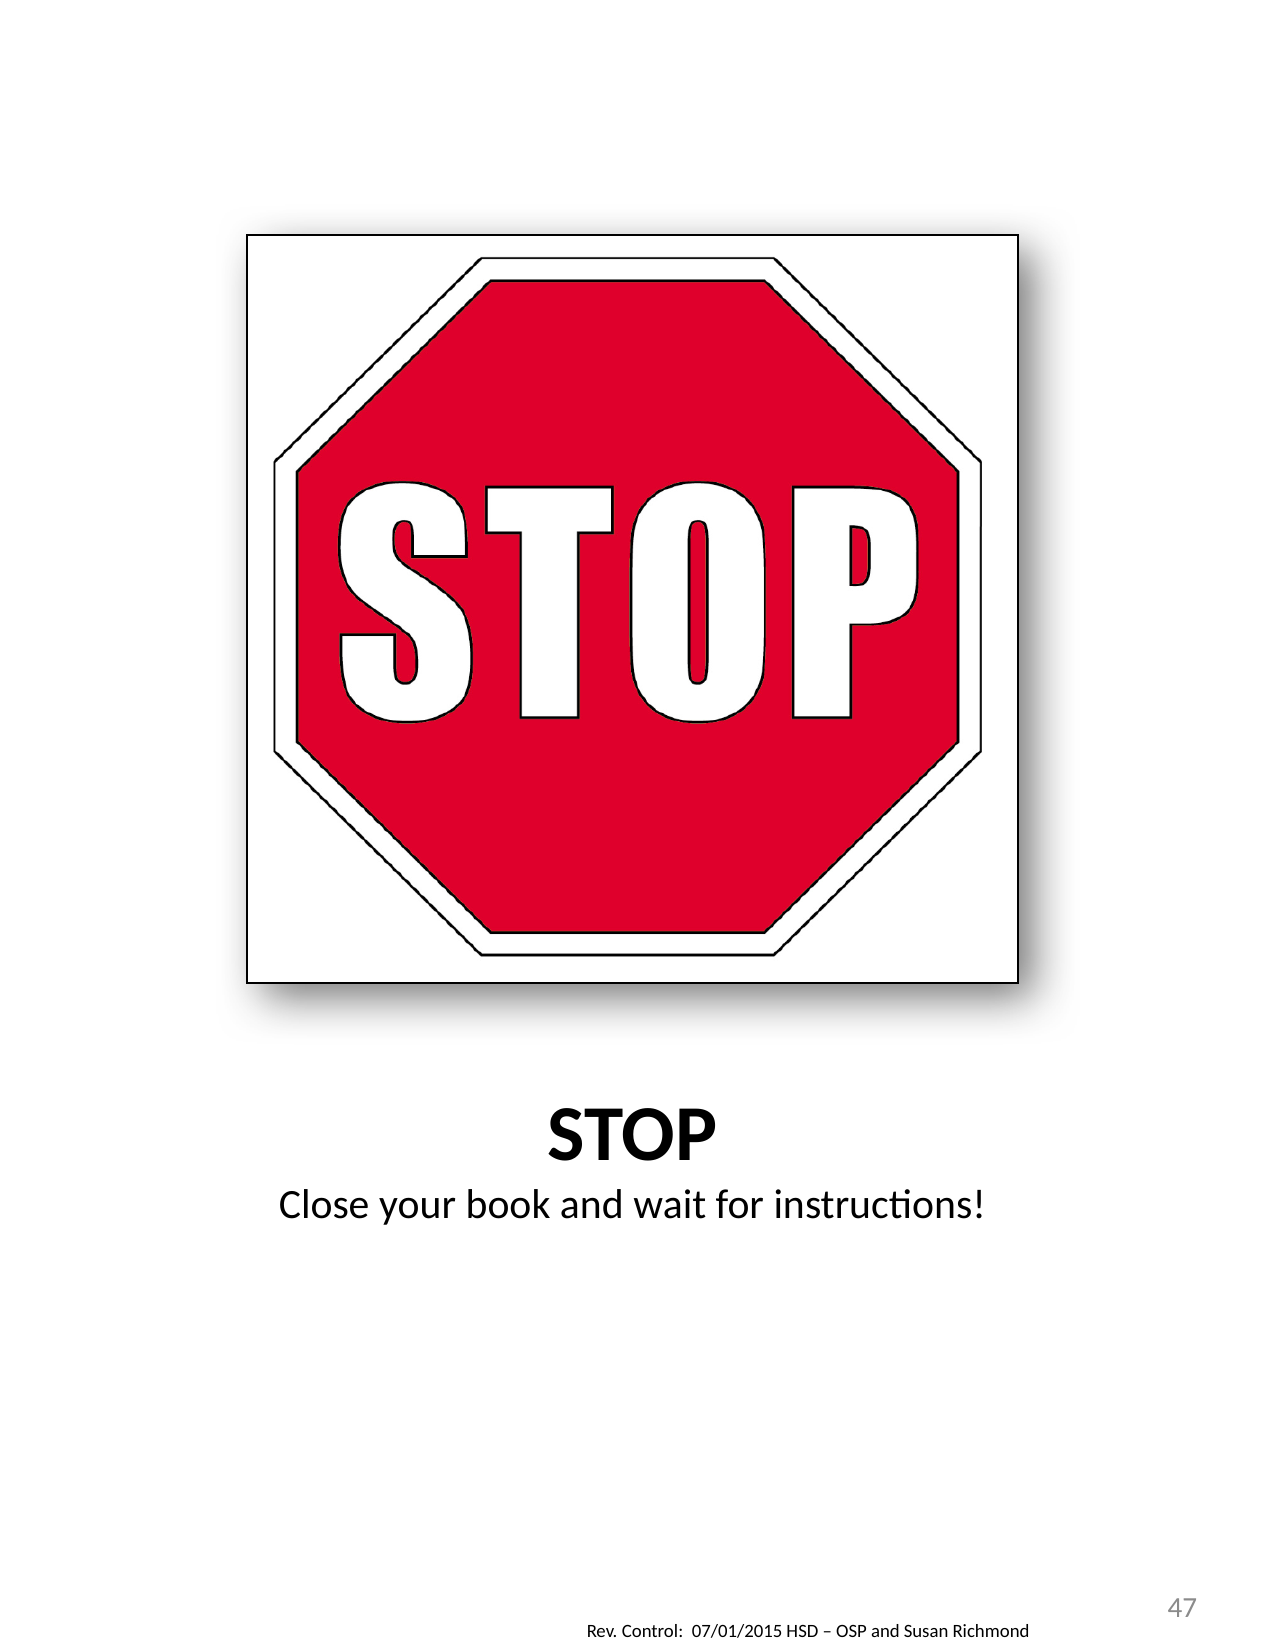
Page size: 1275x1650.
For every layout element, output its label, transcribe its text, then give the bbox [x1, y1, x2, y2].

text_box STOP Close your book and wait for instructions! [108, 1073, 1158, 1235]
picture [247, 235, 1018, 983]
slide_number 47 [1075, 1562, 1214, 1650]
